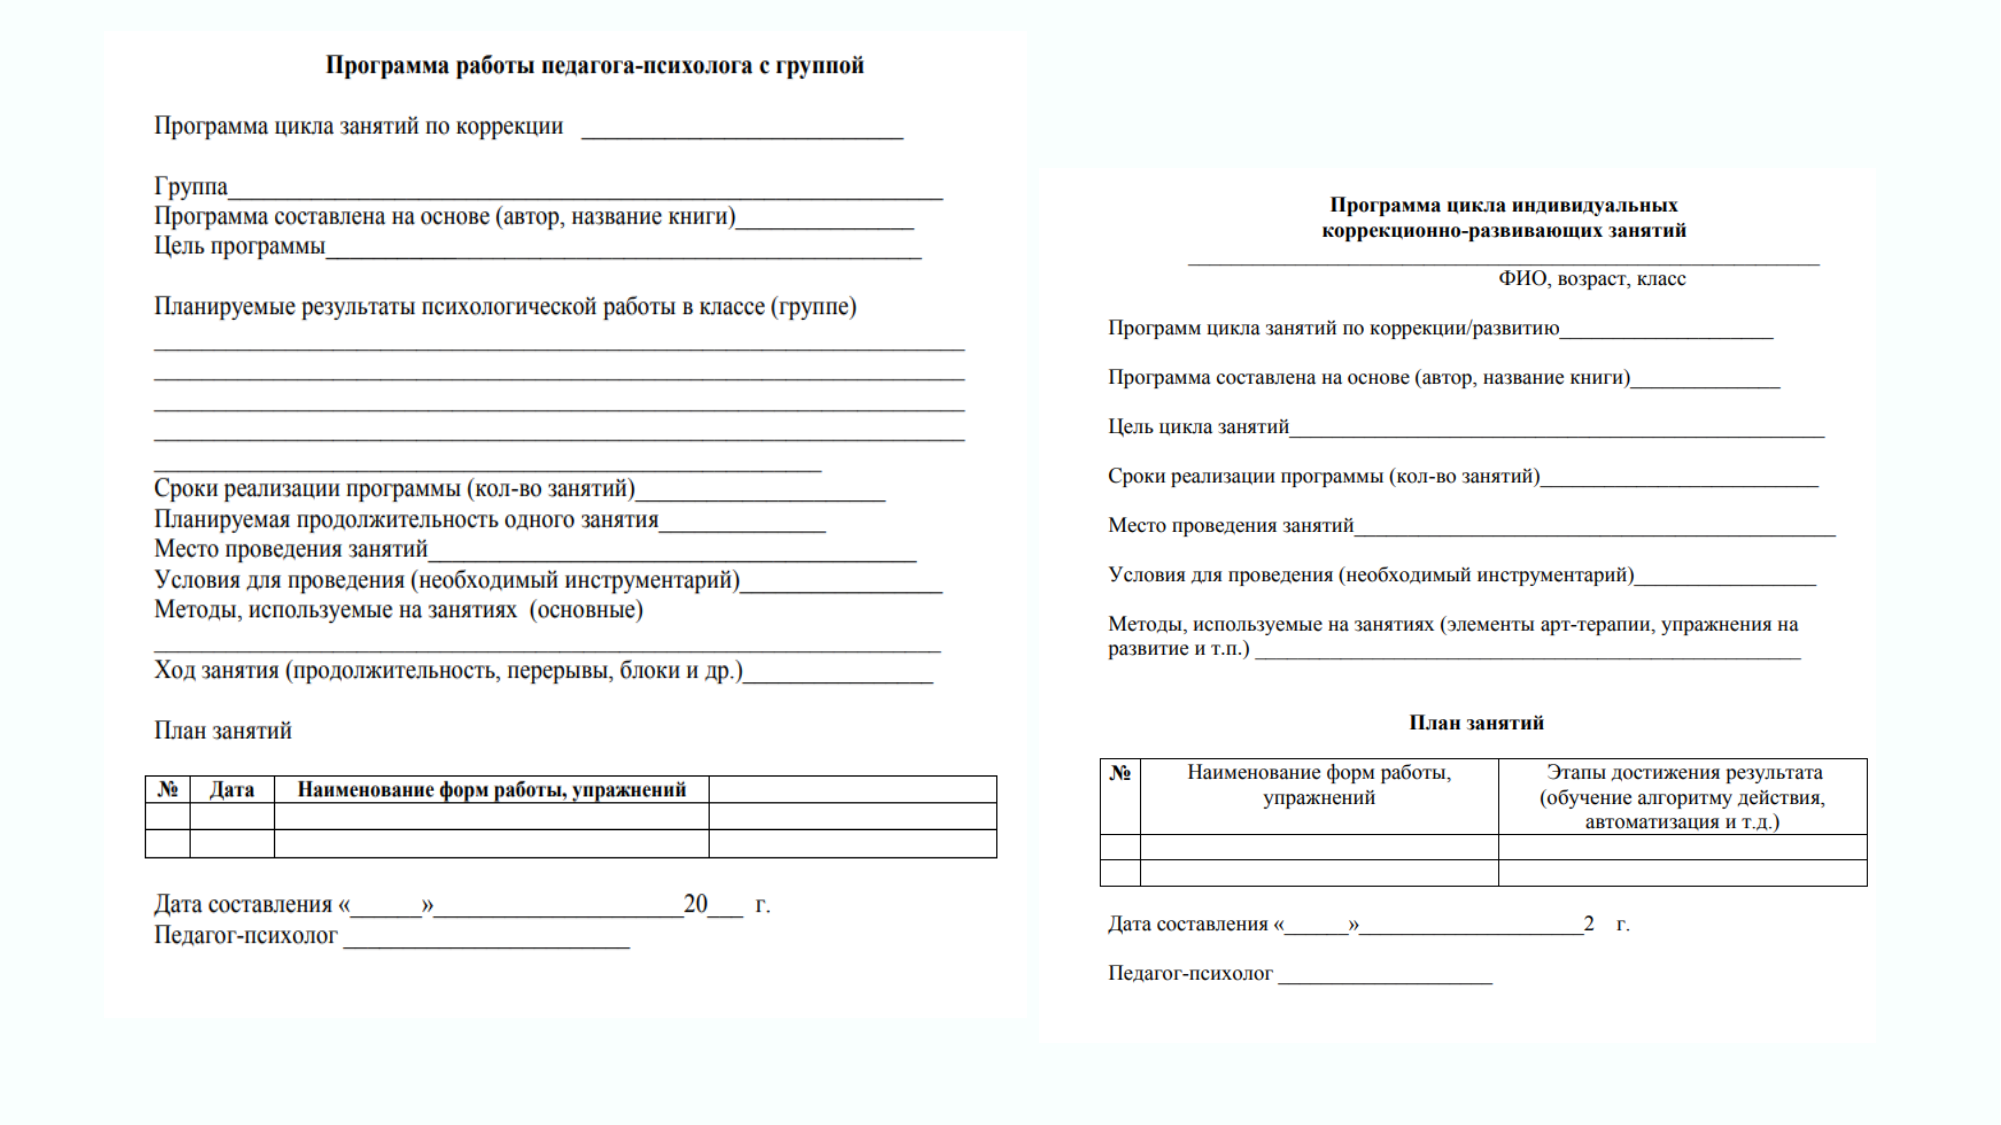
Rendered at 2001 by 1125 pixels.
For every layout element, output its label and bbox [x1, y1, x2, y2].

picture [1039, 168, 1876, 1043]
list [104, 31, 1027, 1018]
